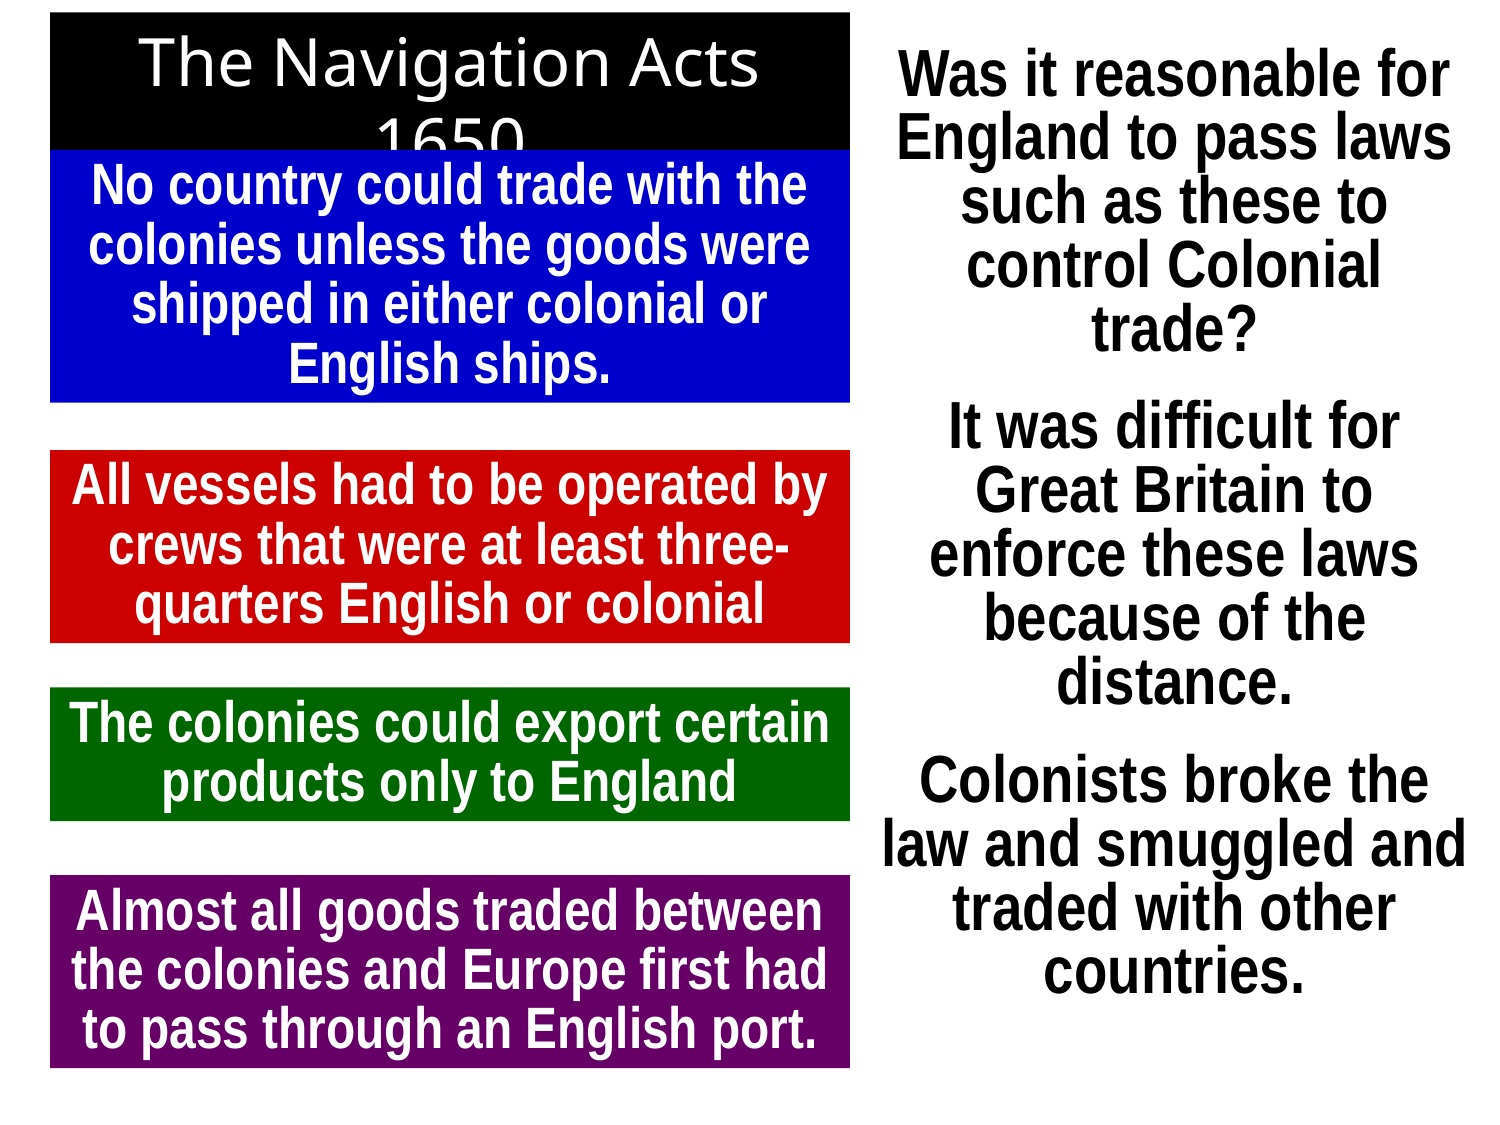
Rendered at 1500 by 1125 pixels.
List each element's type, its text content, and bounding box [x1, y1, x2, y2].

text_box Almost all goods traded between the colonies and Europe first had to pass through an English port. [50, 875, 850, 1069]
text_box No country could trade with the colonies unless the goods were shipped in either colonial or English ships. [50, 149, 850, 403]
text_box All vessels had to be operated by crews that were at least three-quarters English or colonial [50, 450, 850, 644]
text_box The Navigation Acts 1650 [50, 12, 850, 149]
text_box The colonies could export certain products only to England [50, 687, 850, 822]
text_box Was it reasonable for England to pass laws such as these to control Colonial trade? It was difficult for Great Britain to enforce these laws because of the distance. Colonists broke the law and smuggled and traded with other countries. [862, 37, 1488, 1015]
